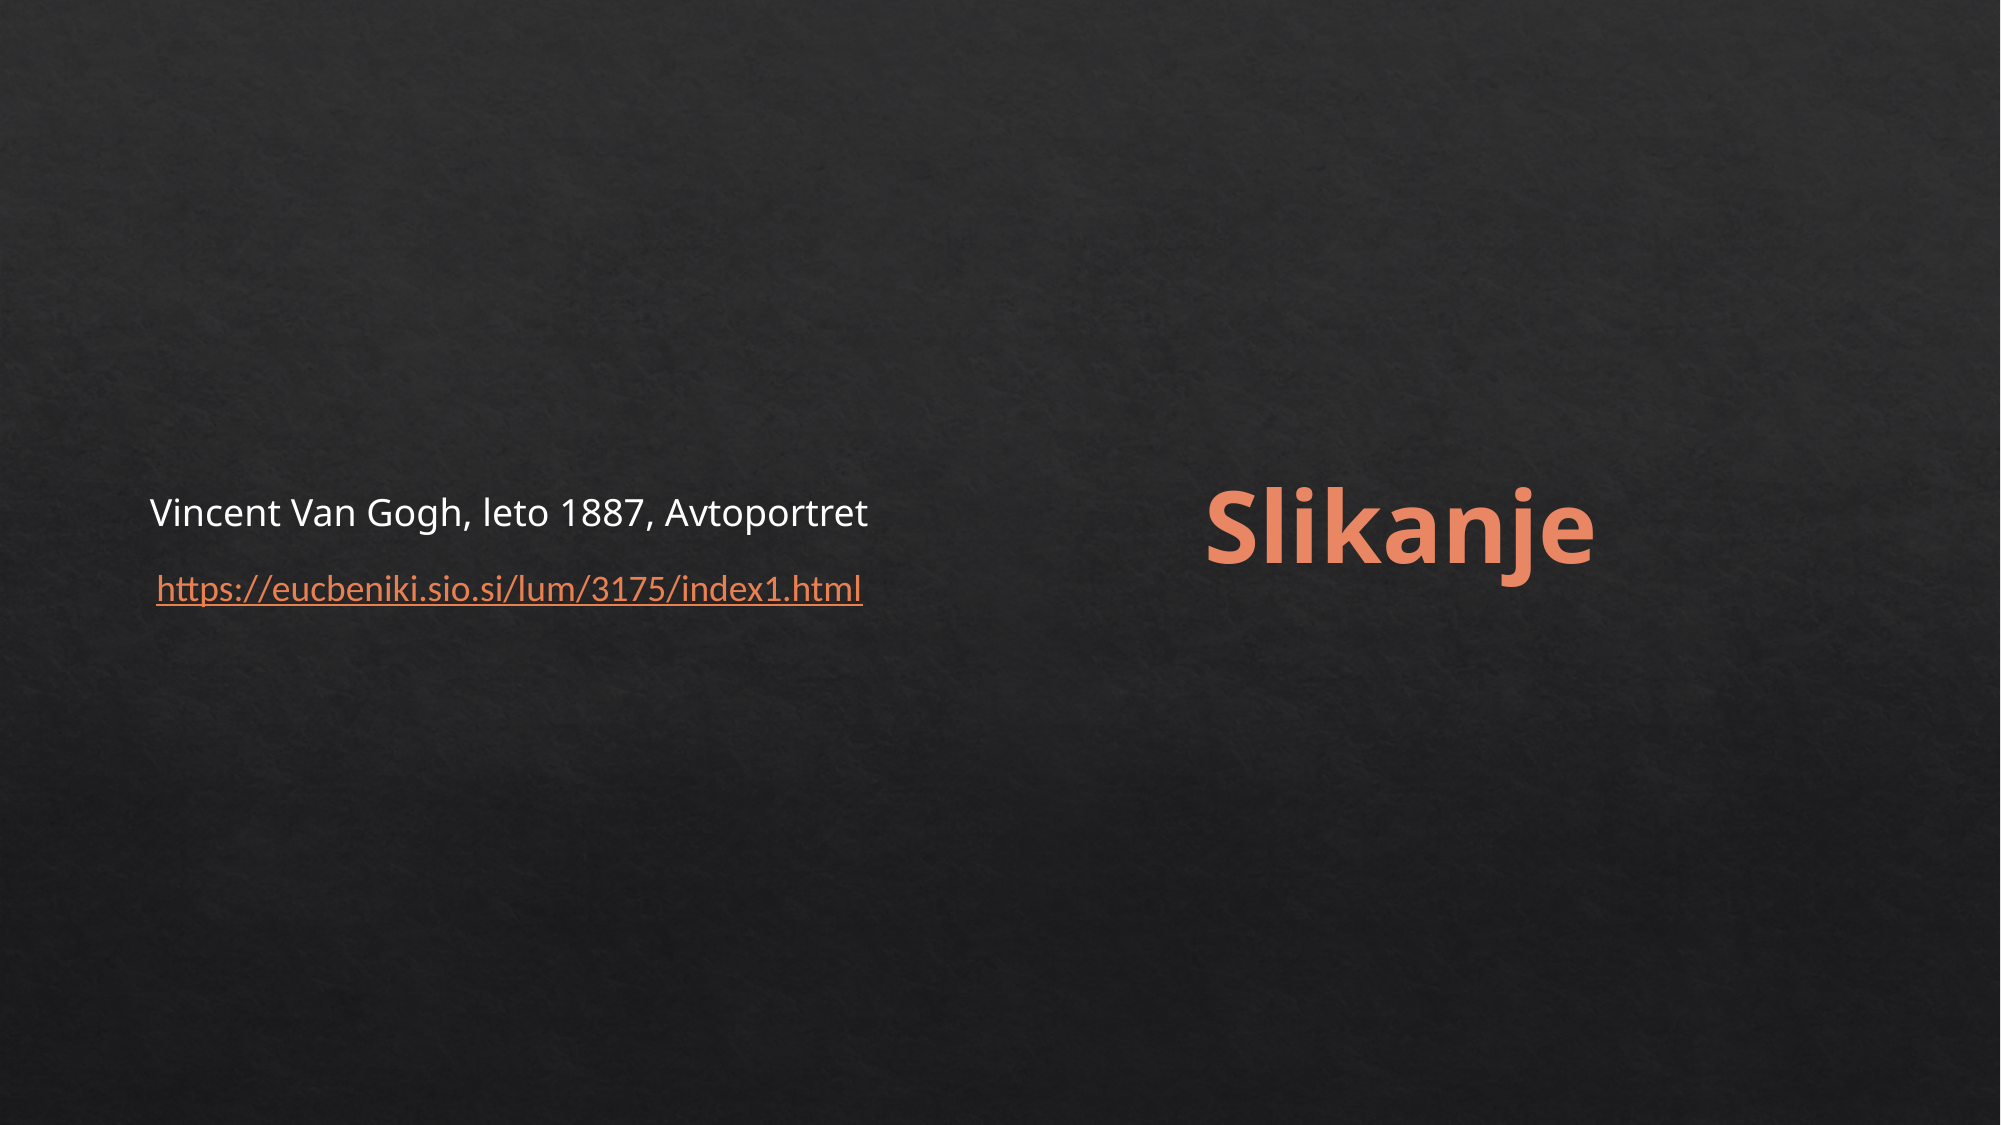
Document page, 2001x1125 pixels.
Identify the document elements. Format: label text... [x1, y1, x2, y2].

text_box https://eucbeniki.sio.si/lum/3175/index1.html [141, 556, 878, 617]
text_box Slikanje [1189, 456, 1811, 831]
text_box Vincent Van Gogh, leto 1887, Avtoportret [135, 481, 884, 542]
